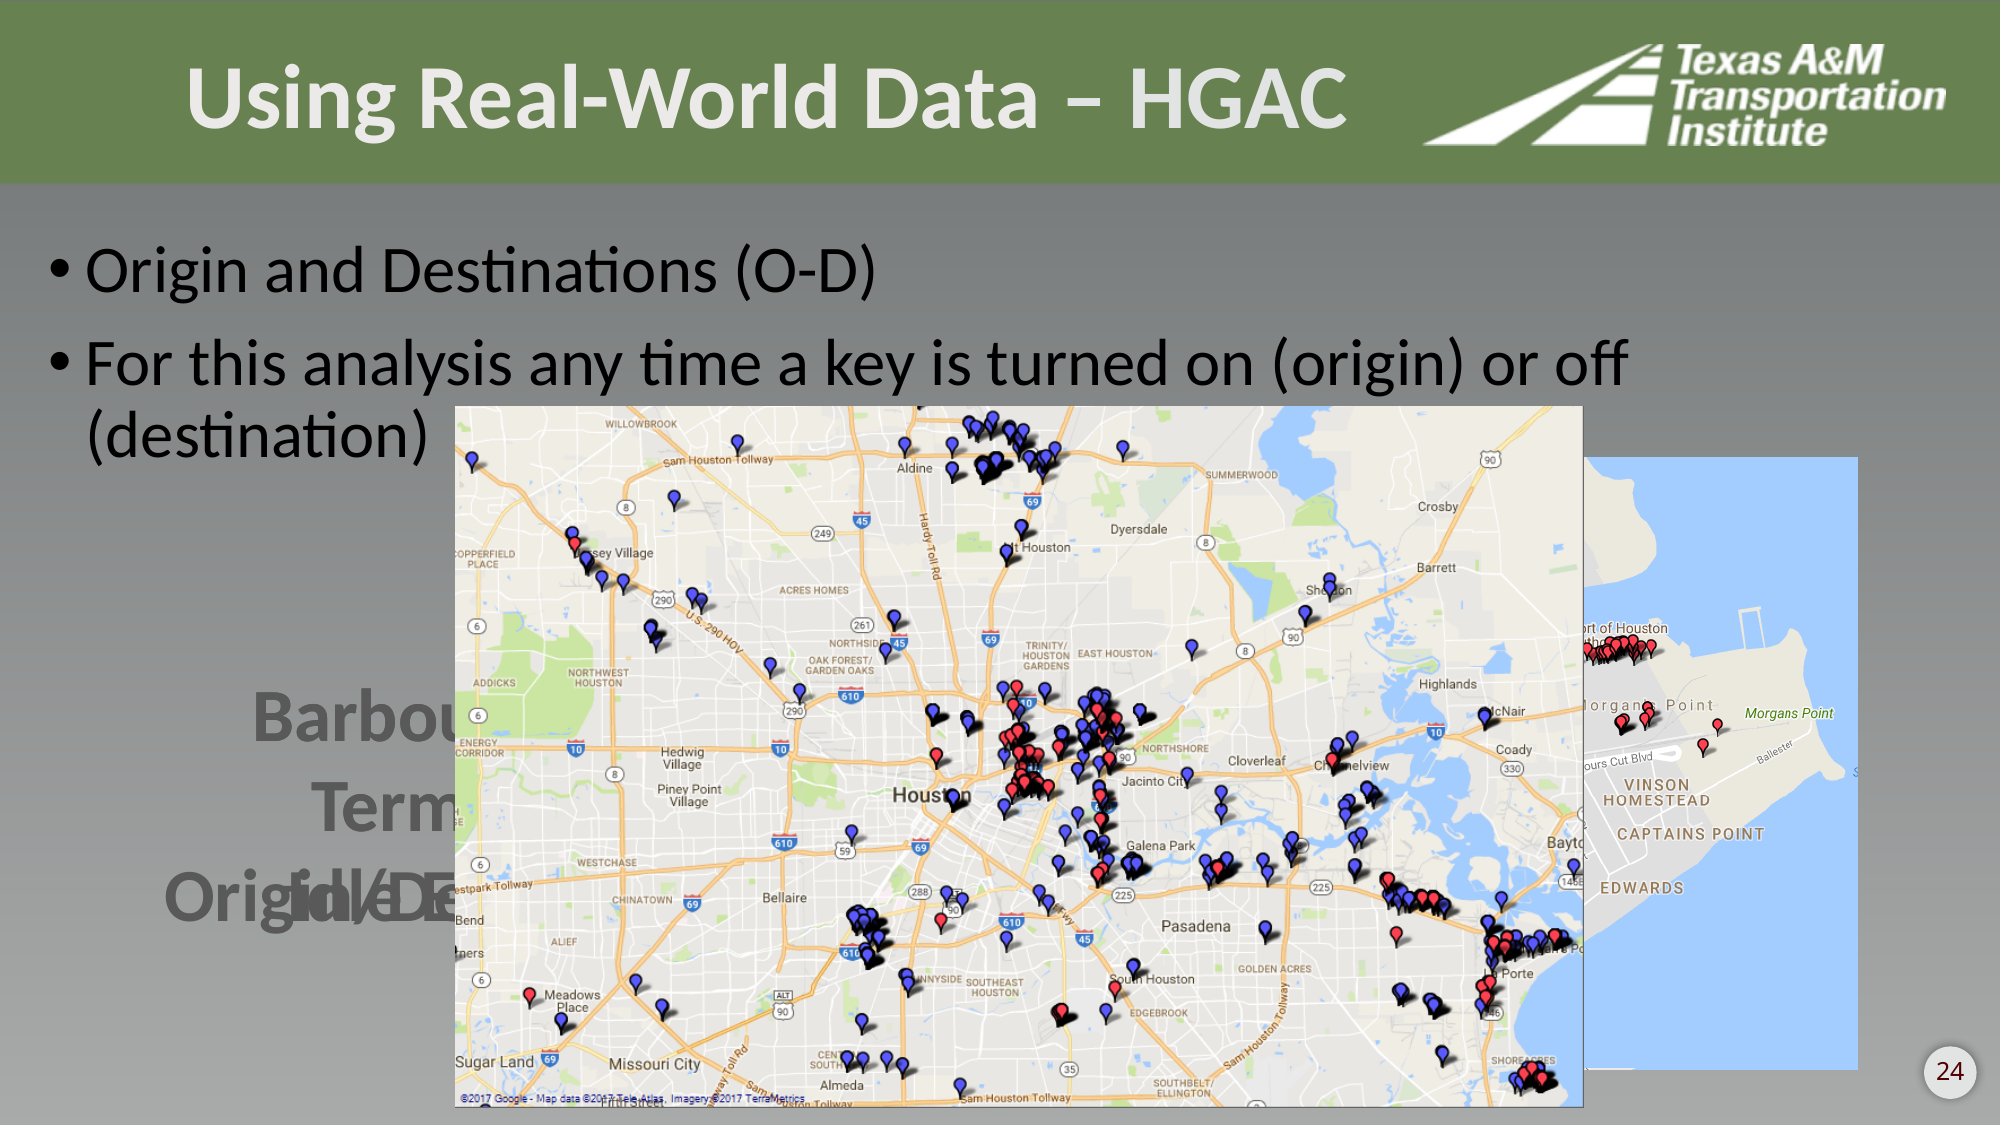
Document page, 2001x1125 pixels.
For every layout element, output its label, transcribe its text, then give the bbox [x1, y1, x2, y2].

list Origin and Destinations (O-D) For this analysis any time a key is turned on (origin) or off (destination) [33, 227, 1946, 1014]
picture [1422, 44, 1946, 146]
picture [454, 406, 1858, 1108]
text_box Barbours Cut Terminal Idle Events [115, 658, 454, 944]
text_box Using Real-World Data – HGAC [0, 0, 2000, 184]
